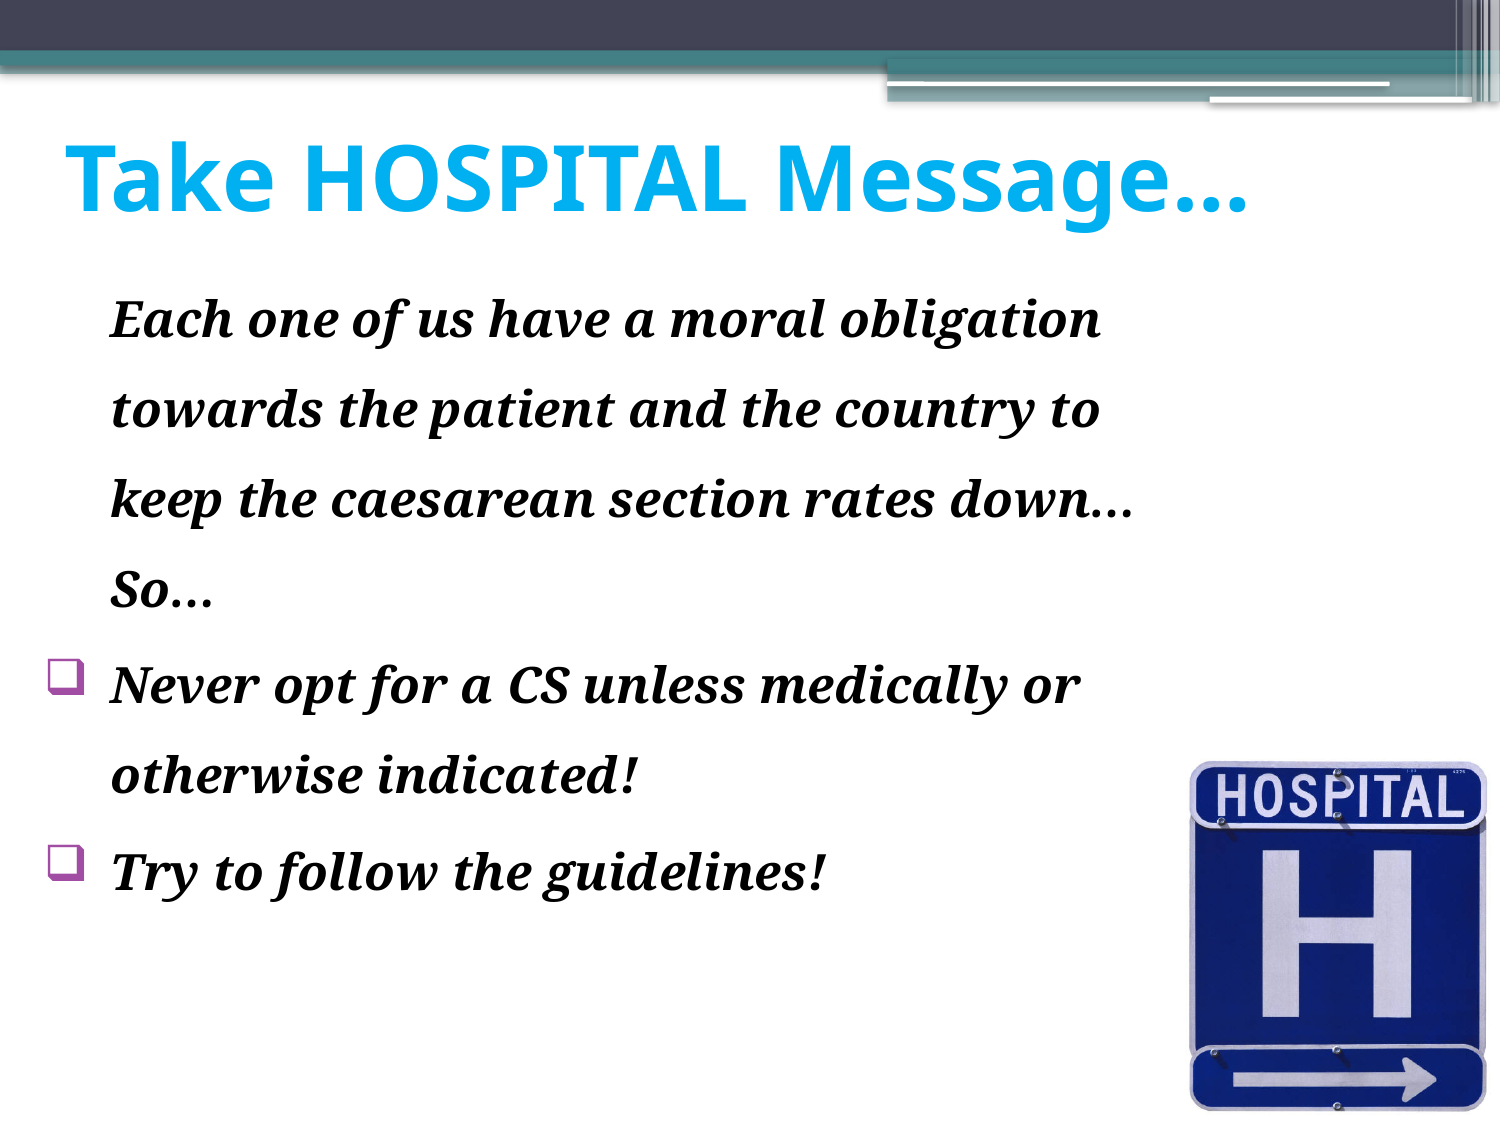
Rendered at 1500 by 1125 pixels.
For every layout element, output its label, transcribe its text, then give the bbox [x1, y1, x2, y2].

text_box [0, 0, 407, 159]
list Each one of us have a moral obligation towards the patient and the country to keep the caesarean section rates down… So… Never opt for a CS unless medically or otherwise indicated! Try to follow the guidelines! [0, 249, 1163, 1025]
title Take HOSPITAL Message… [50, 87, 1400, 263]
picture [1174, 748, 1500, 1125]
